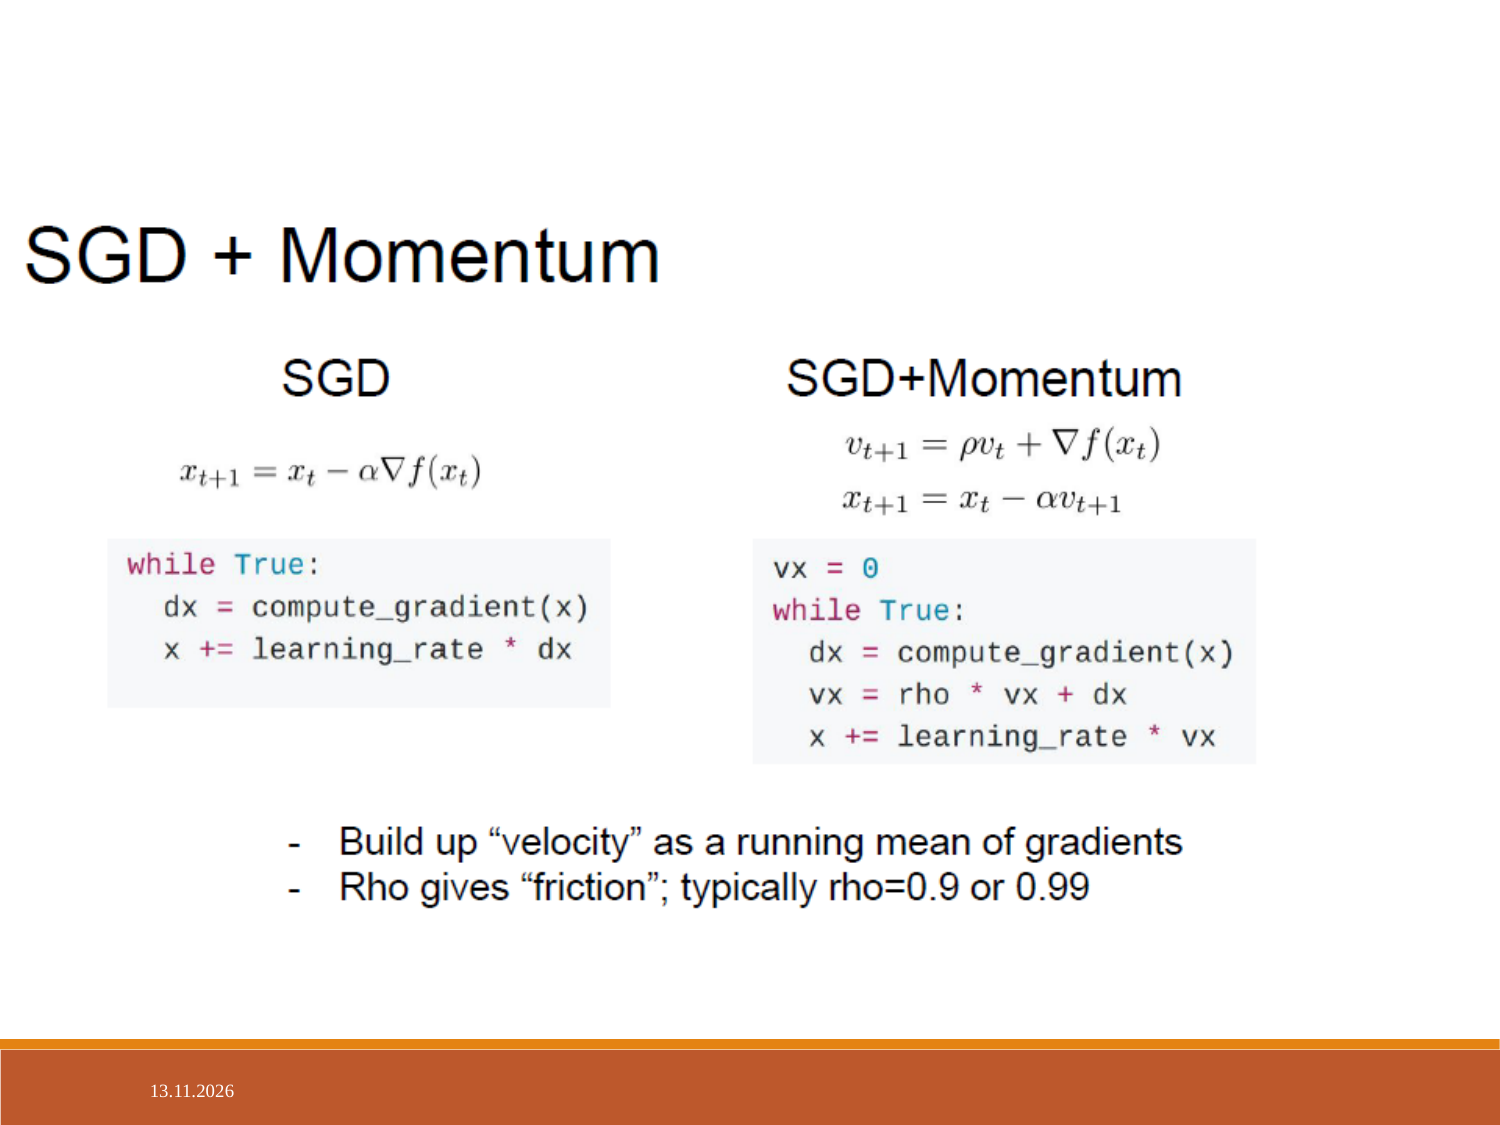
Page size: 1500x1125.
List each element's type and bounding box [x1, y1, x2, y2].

picture [2, 186, 1498, 938]
slide_number [134, 1059, 440, 1120]
